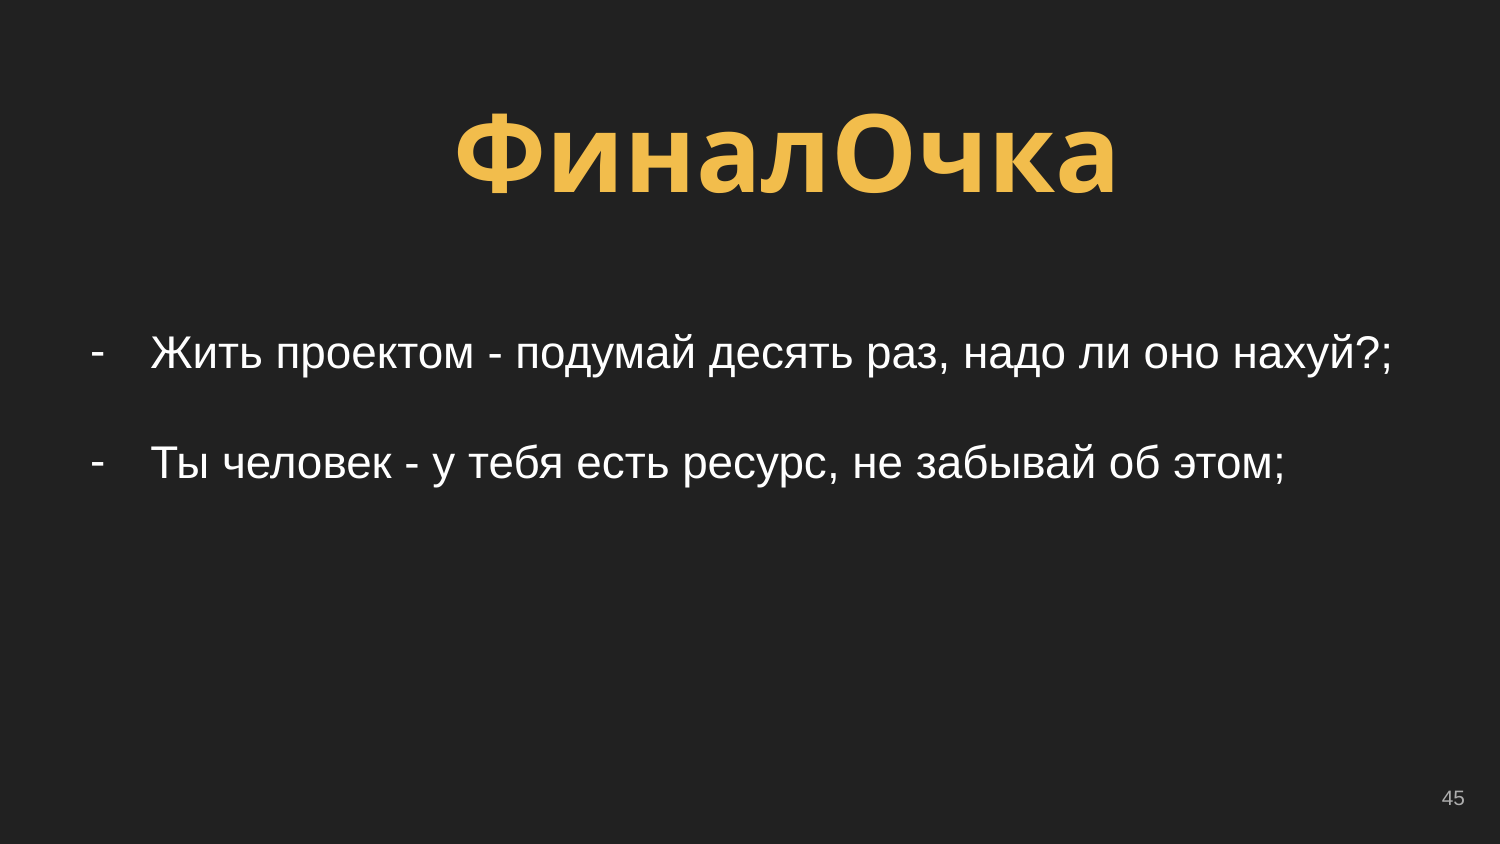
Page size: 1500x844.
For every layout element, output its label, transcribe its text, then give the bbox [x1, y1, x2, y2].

text_box Жить проектом - подумай десять раз, надо ли оно нахуй?; Ты человек - у тебя есть ресурс, не забывай об этом; [60, 308, 1420, 765]
title ФиналОчка [51, 66, 1449, 229]
slide_number ‹#› [1389, 764, 1480, 830]
